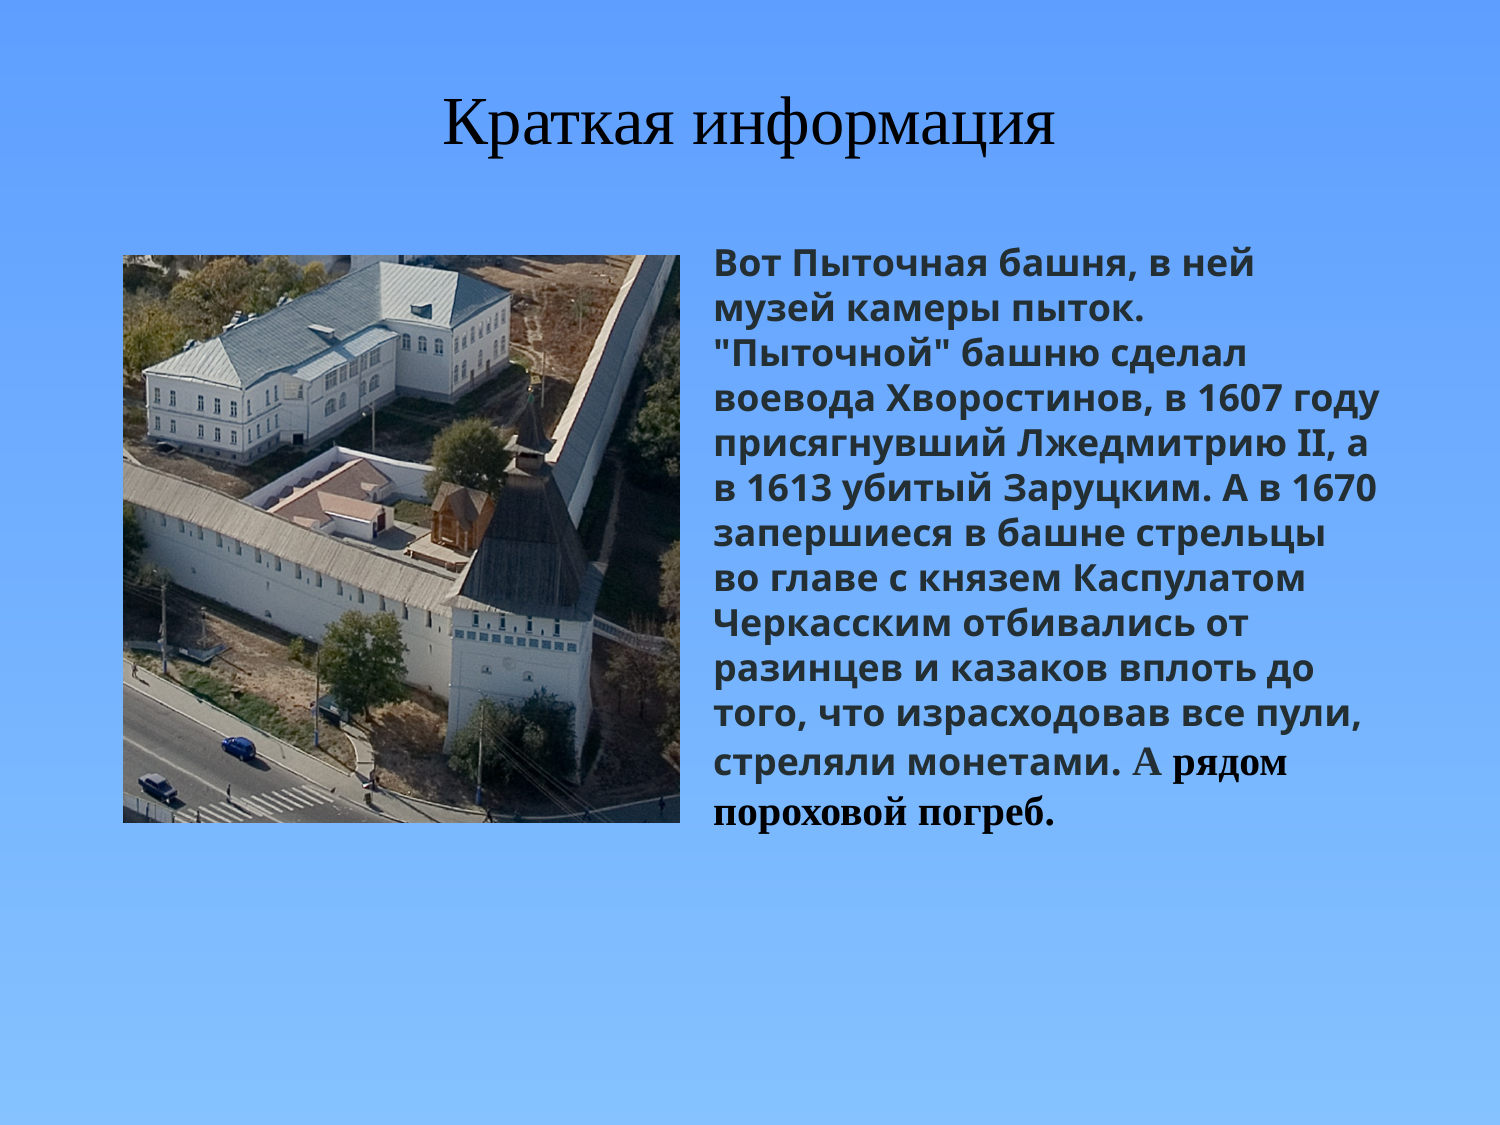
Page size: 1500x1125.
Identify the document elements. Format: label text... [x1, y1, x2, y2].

text_box Вот Пыточная башня, в ней музей камеры пыток. "Пыточной" башню сделал воевода Хворостинов, в 1607 году присягнувший Лжедмитрию II, а в 1613 убитый Заруцким. А в 1670 запершиеся в башне стрельцы во главе с князем Каспулатом Черкасским отбивались от разинцев и казаков вплоть до того, что израсходовав все пули, стреляли монетами. А рядом пороховой погреб. [698, 231, 1396, 892]
title Краткая информация [103, 59, 1397, 185]
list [123, 255, 680, 823]
